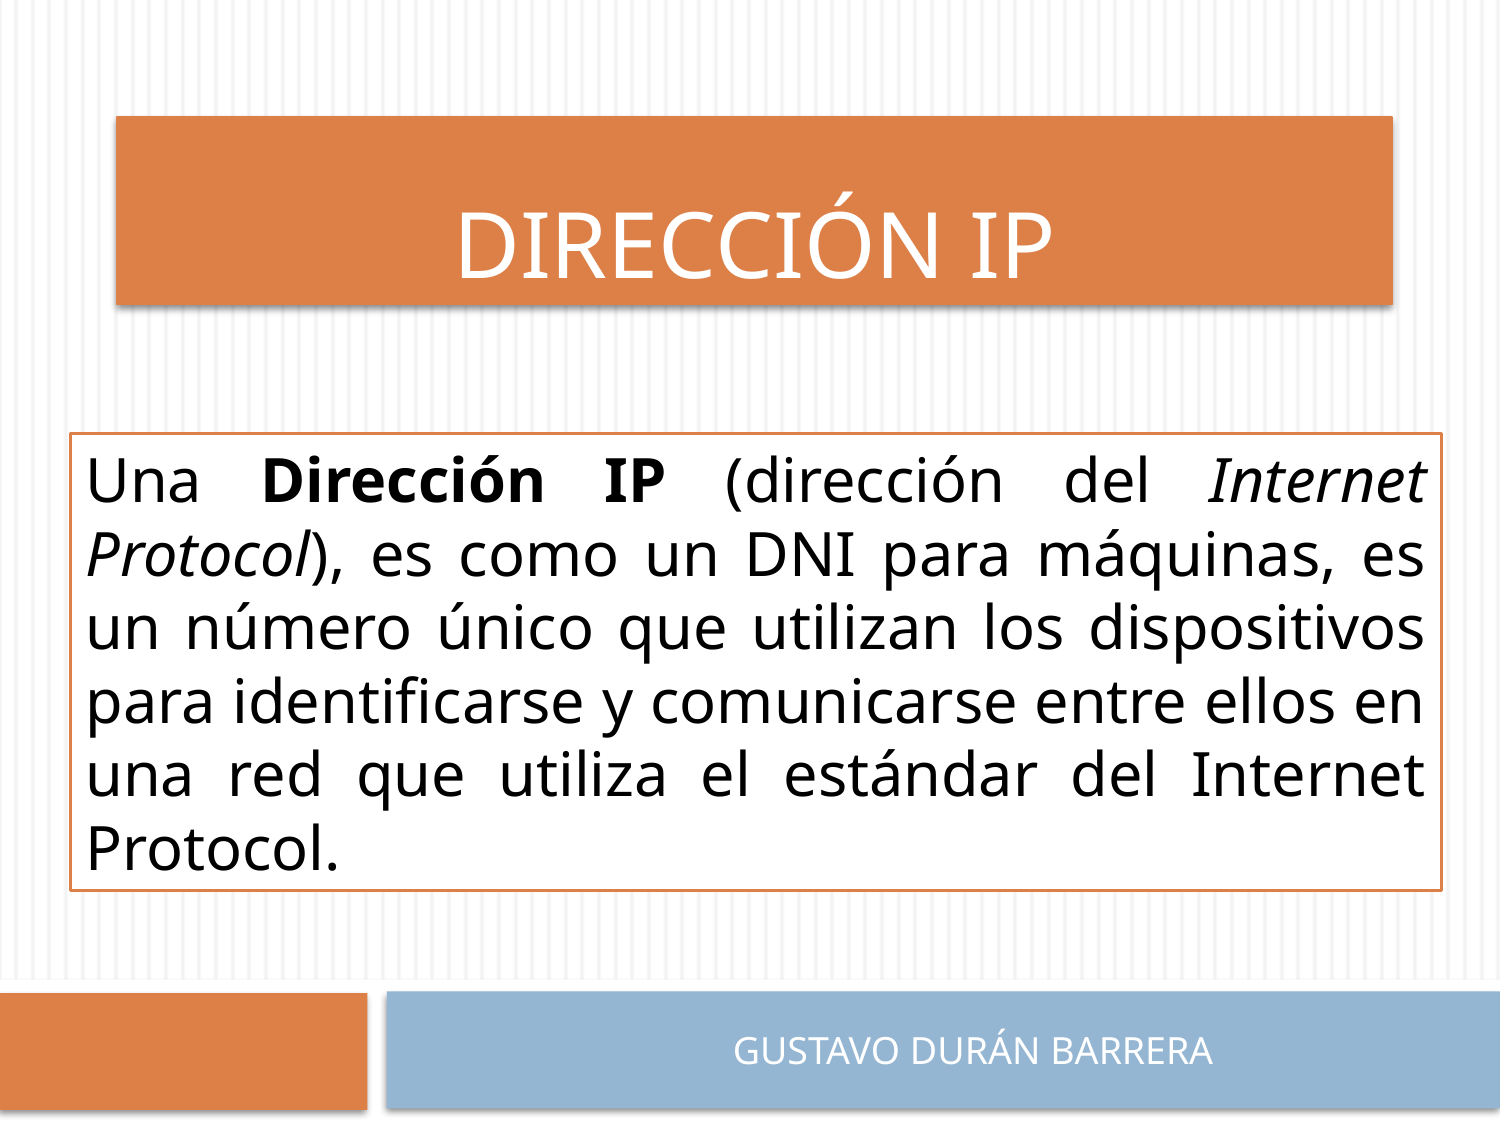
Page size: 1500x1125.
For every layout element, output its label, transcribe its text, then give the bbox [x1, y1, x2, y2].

footer GUSTAVO DURÁN BARRERA [492, 1019, 1455, 1080]
text_box Una Dirección IP (dirección del Internet Protocol), es como un DNI para máquinas, es un número único que utilizan los dispositivos para identificarse y comunicarse entre ellos en una red que utiliza el estándar del Internet Protocol. [69, 432, 1443, 892]
title DIRECCIÓN IP [116, 116, 1393, 305]
